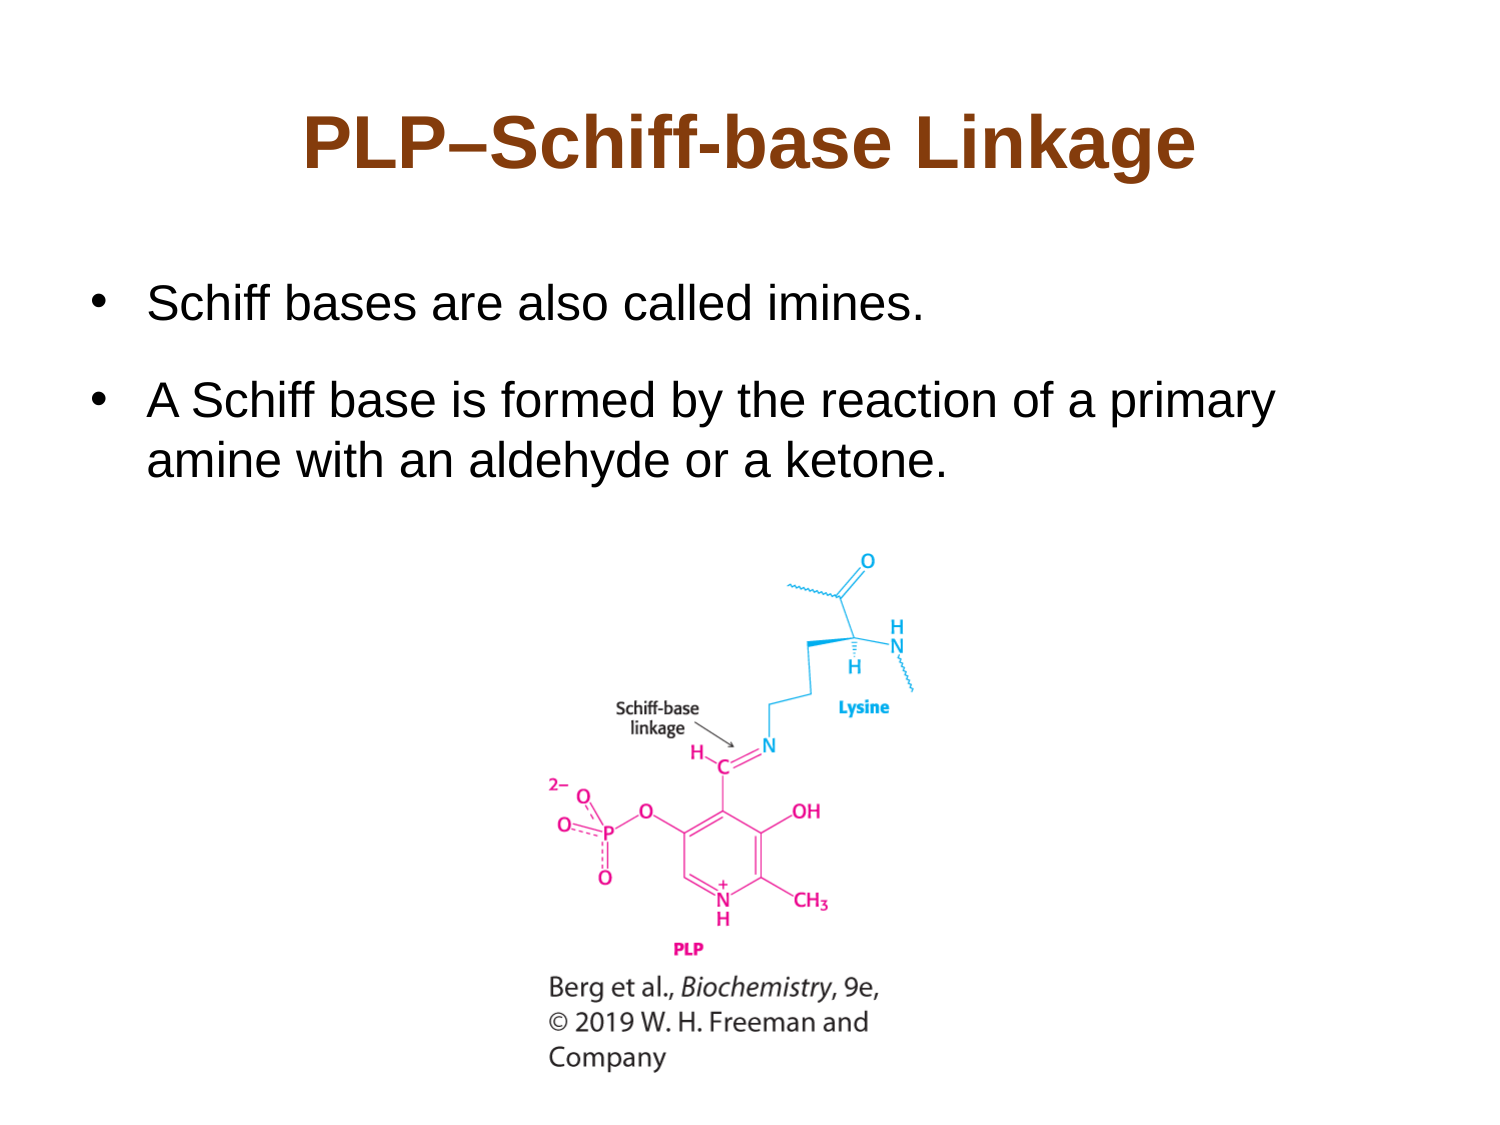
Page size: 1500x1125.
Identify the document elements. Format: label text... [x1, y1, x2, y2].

title PLP–Schiff-base Linkage [75, 45, 1425, 233]
picture [363, 550, 1099, 1076]
list Schiff bases are also called imines. A Schiff base is formed by the reaction of a primary amine with an aldehyde or a ketone. [75, 262, 1425, 507]
